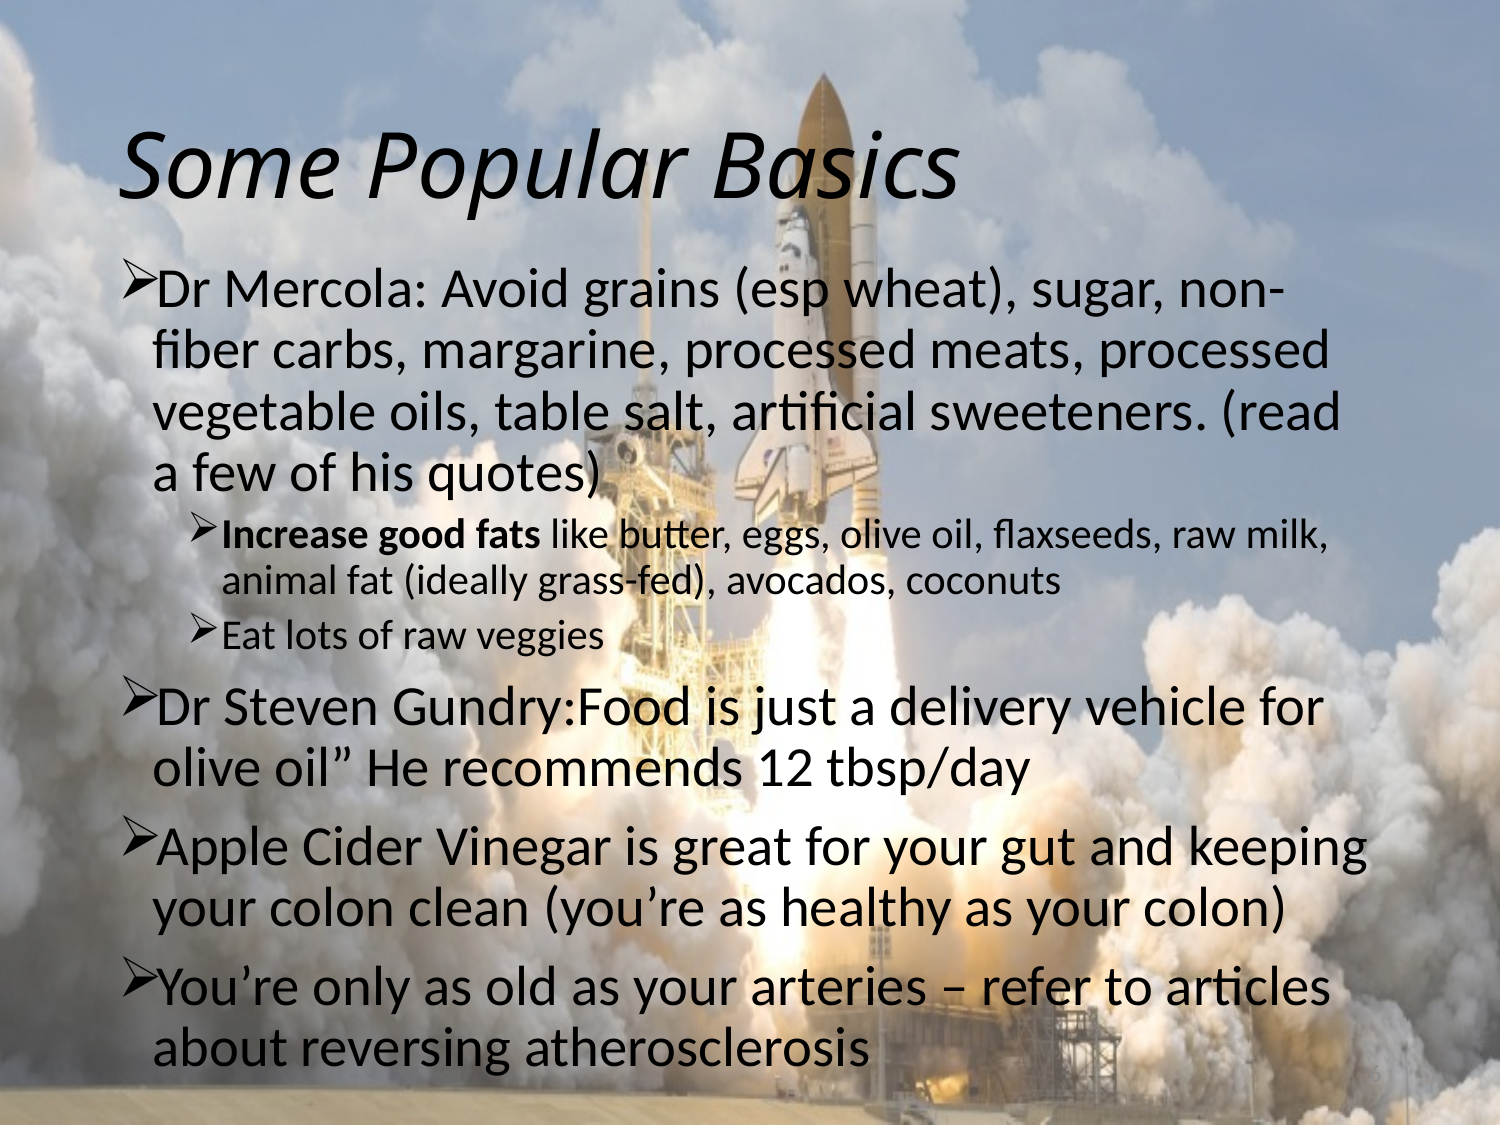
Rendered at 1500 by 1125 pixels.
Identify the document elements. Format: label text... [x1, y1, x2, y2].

title Some Popular Basics [103, 59, 1416, 278]
slide_number 6 [1059, 1042, 1397, 1103]
list Dr Mercola: Avoid grains (esp wheat), sugar, non-fiber carbs, margarine, processed meats, processed vegetable oils, table salt, artificial sweeteners. (read a few of his quotes) Increase good fats like butter, eggs, olive oil, flaxseeds, raw milk, animal fat (ideally grass-fed), avocados, coconuts Eat lots of raw veggies Dr Steven Gundry:Food is just a delivery vehicle for olive oil” He recommends 12 tbsp/day Apple Cider Vinegar is great for your gut and keeping your colon clean (you’re as healthy as your colon) You’re only as old as your arteries – refer to articles about reversing atherosclerosis [103, 251, 1397, 1103]
